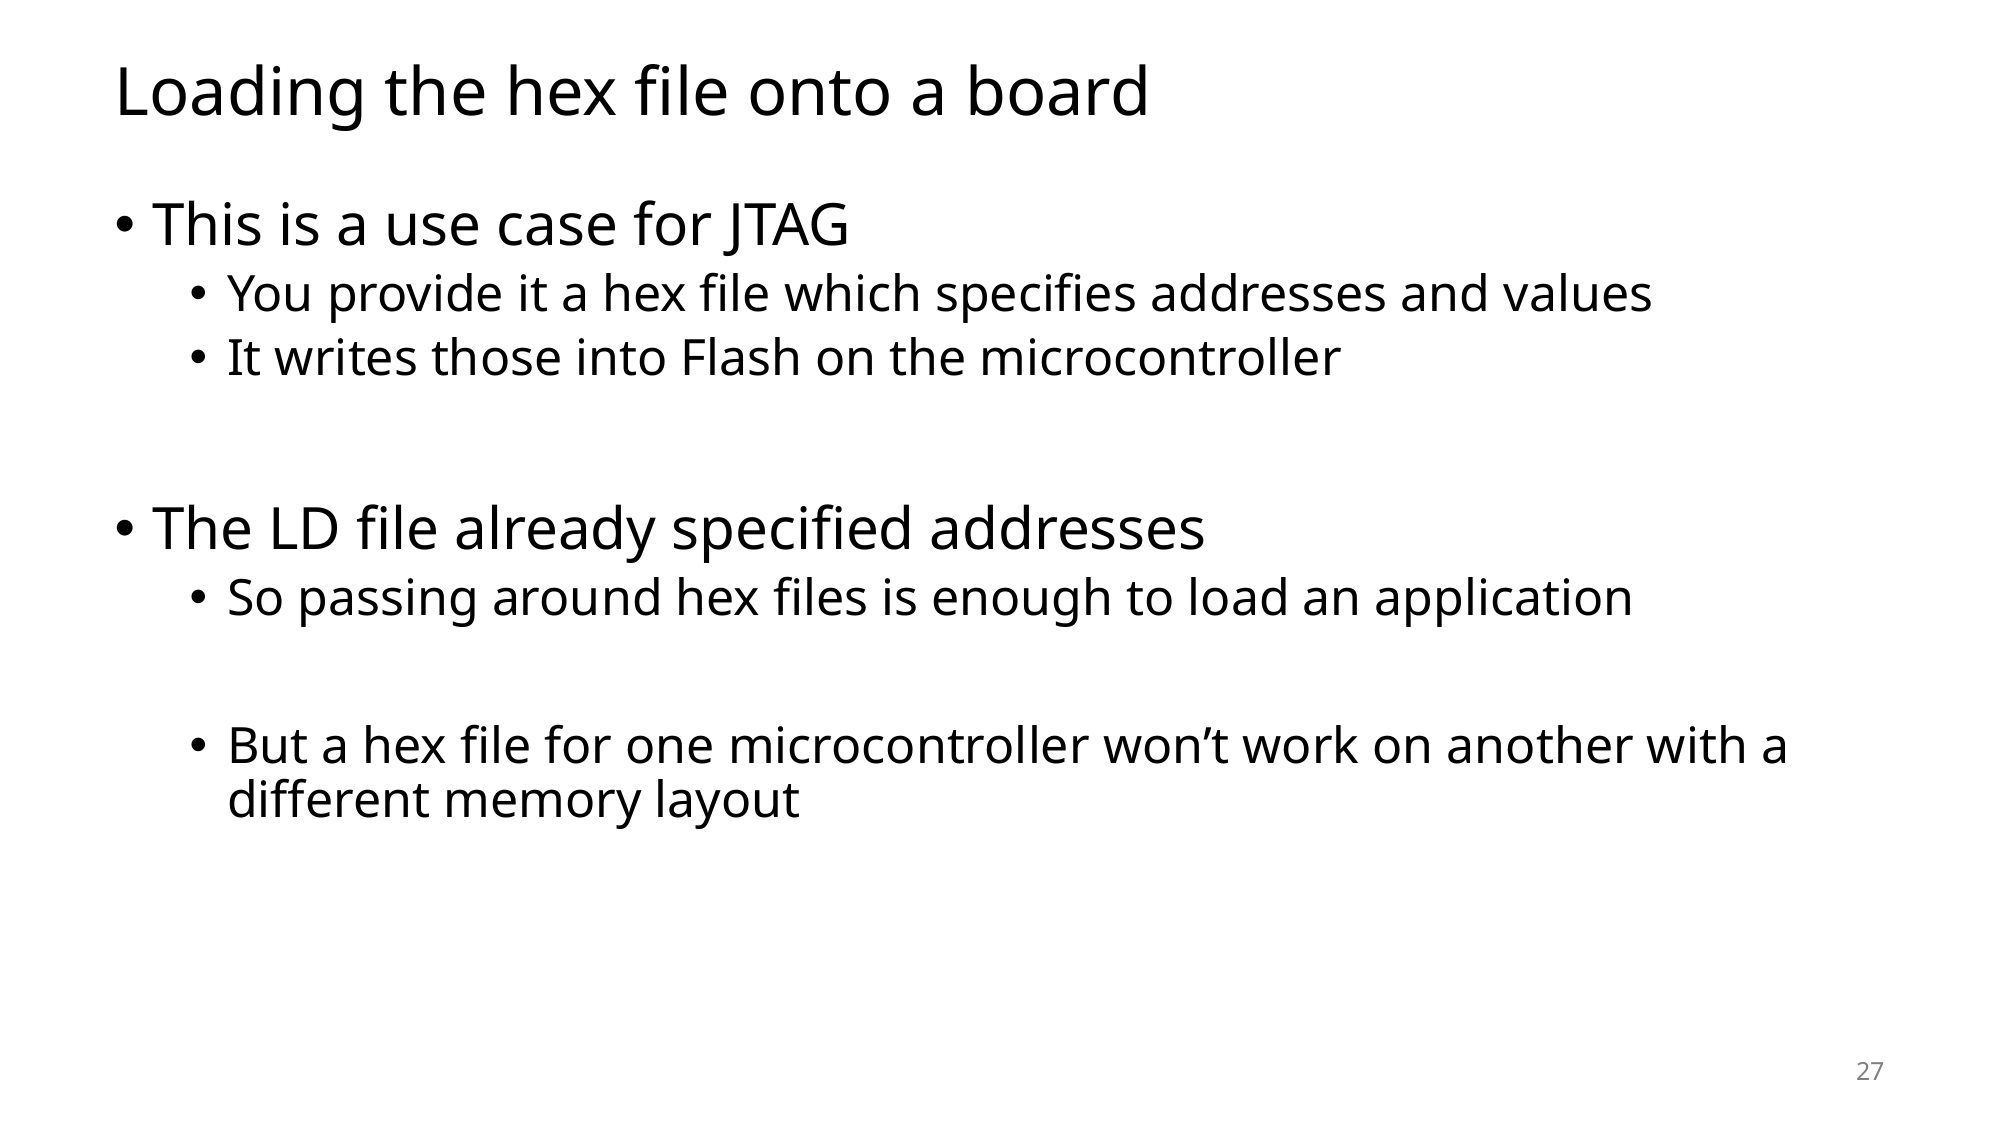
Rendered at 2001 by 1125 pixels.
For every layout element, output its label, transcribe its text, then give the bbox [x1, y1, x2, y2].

slide_number 27 [1749, 1042, 1900, 1103]
title Loading the hex file onto a board [99, 37, 1900, 150]
list This is a use case for JTAG You provide it a hex file which specifies addresses and values It writes those into Flash on the microcontroller The LD file already specified addresses So passing around hex files is enough to load an application But a hex file for one microcontroller won’t work on another with a different memory layout [99, 187, 1900, 1013]
